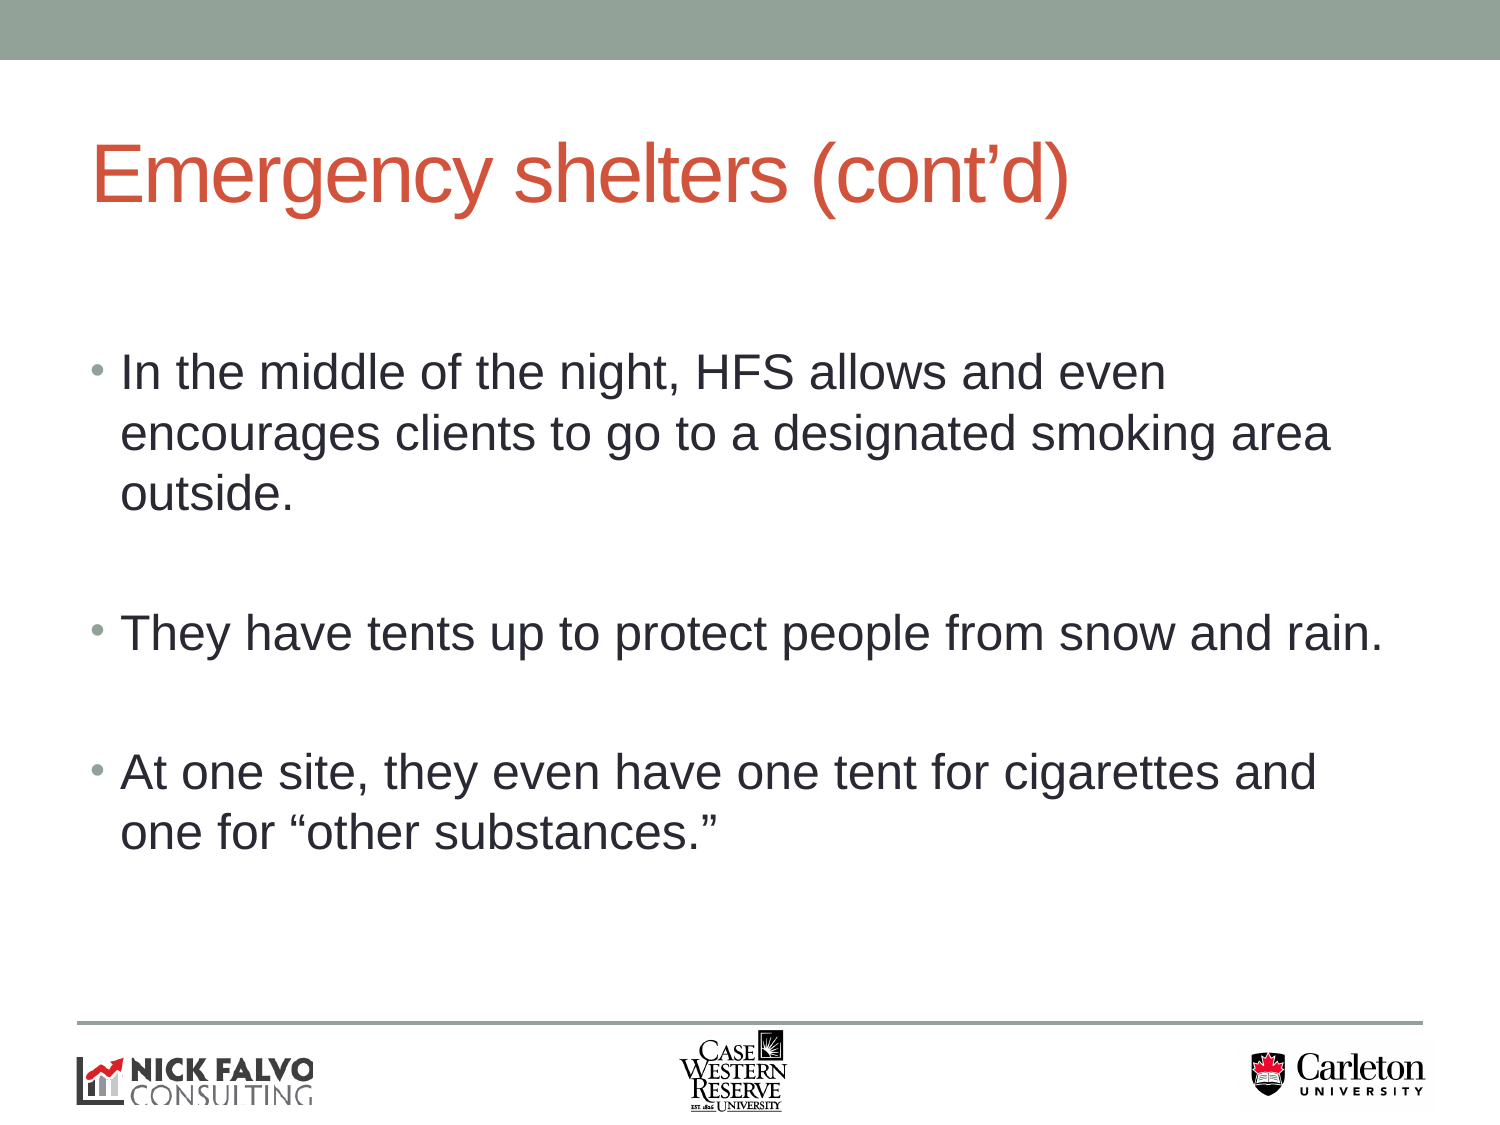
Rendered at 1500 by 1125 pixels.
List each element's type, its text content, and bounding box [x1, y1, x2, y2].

list In the middle of the night, HFS allows and even encourages clients to go to a designated smoking area outside. They have tents up to protect people from snow and rain. At one site, they even have one tent for cigarettes and one for “other substances.” [75, 262, 1425, 988]
picture [679, 1030, 793, 1120]
picture [1237, 1035, 1436, 1114]
title Emergency shelters (cont’d) [75, 87, 1425, 250]
